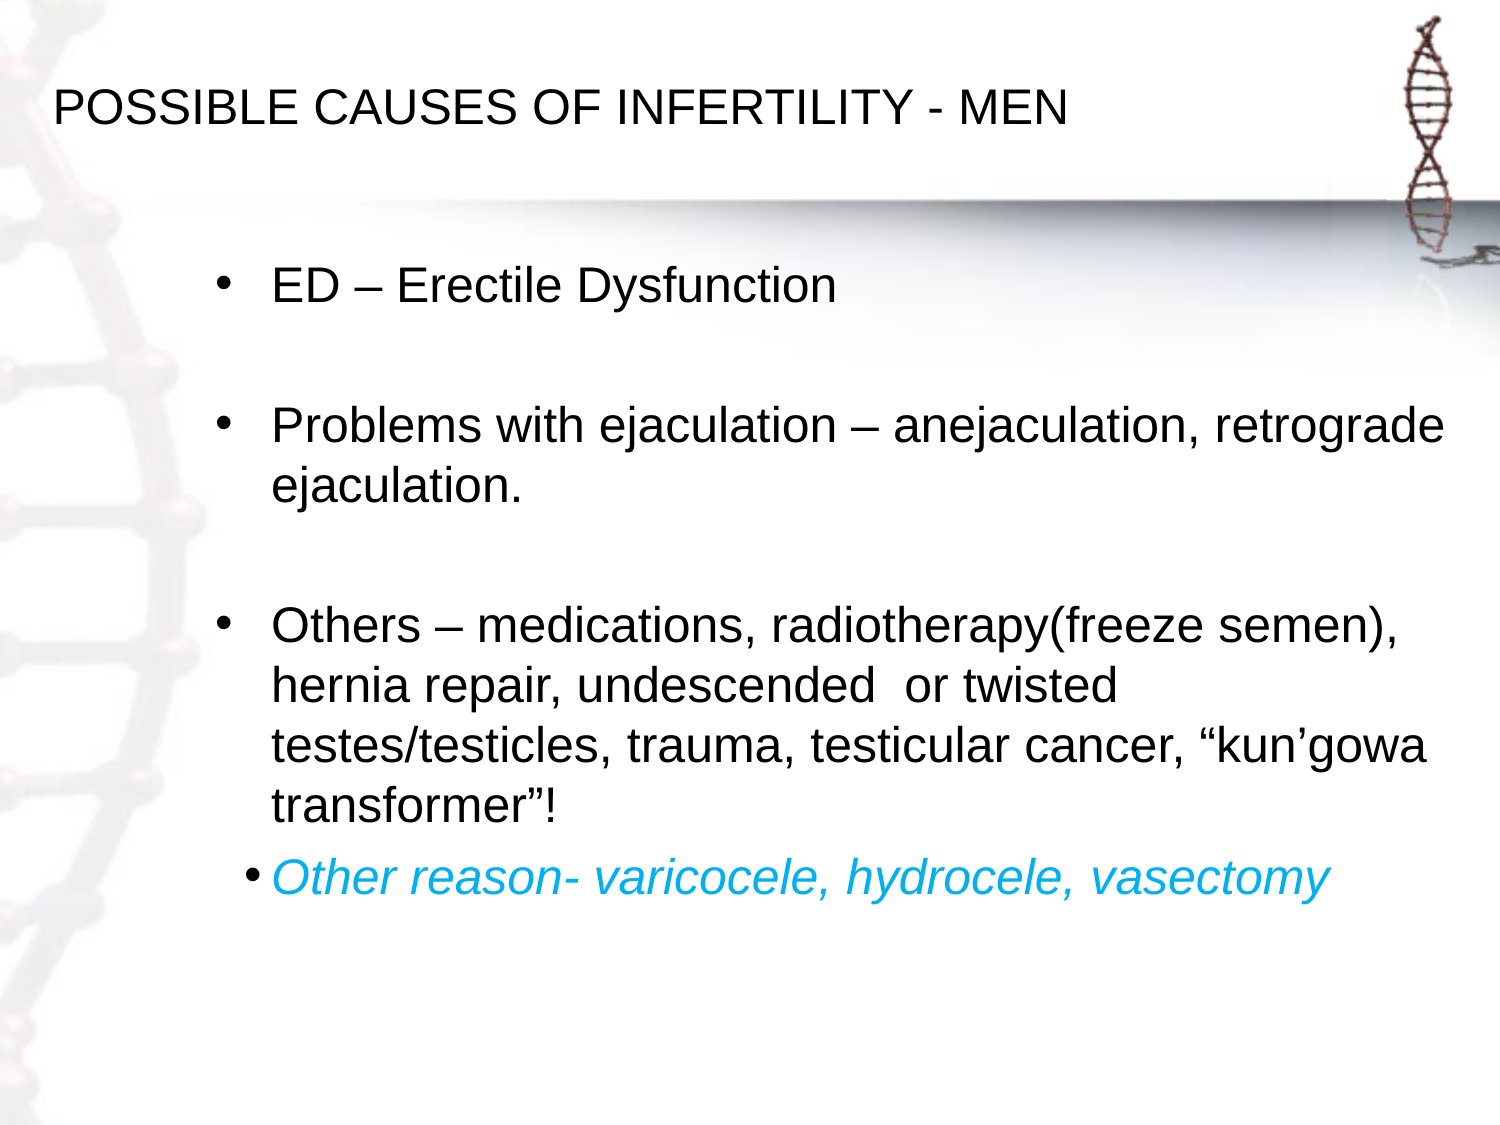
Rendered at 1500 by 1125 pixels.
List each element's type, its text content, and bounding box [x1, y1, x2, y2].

title POSSIBLE CAUSES OF INFERTILITY - MEN [37, 27, 1381, 182]
picture [0, 0, 1500, 1125]
list ED – Erectile Dysfunction Problems with ejaculation – anejaculation, retrograde ejaculation. Others – medications, radiotherapy(freeze semen), hernia repair, undescended or twisted testes/testicles, trauma, testicular cancer, “kun’gowa transformer”! Other reason- varicocele, hydrocele, vasectomy [200, 237, 1463, 1041]
